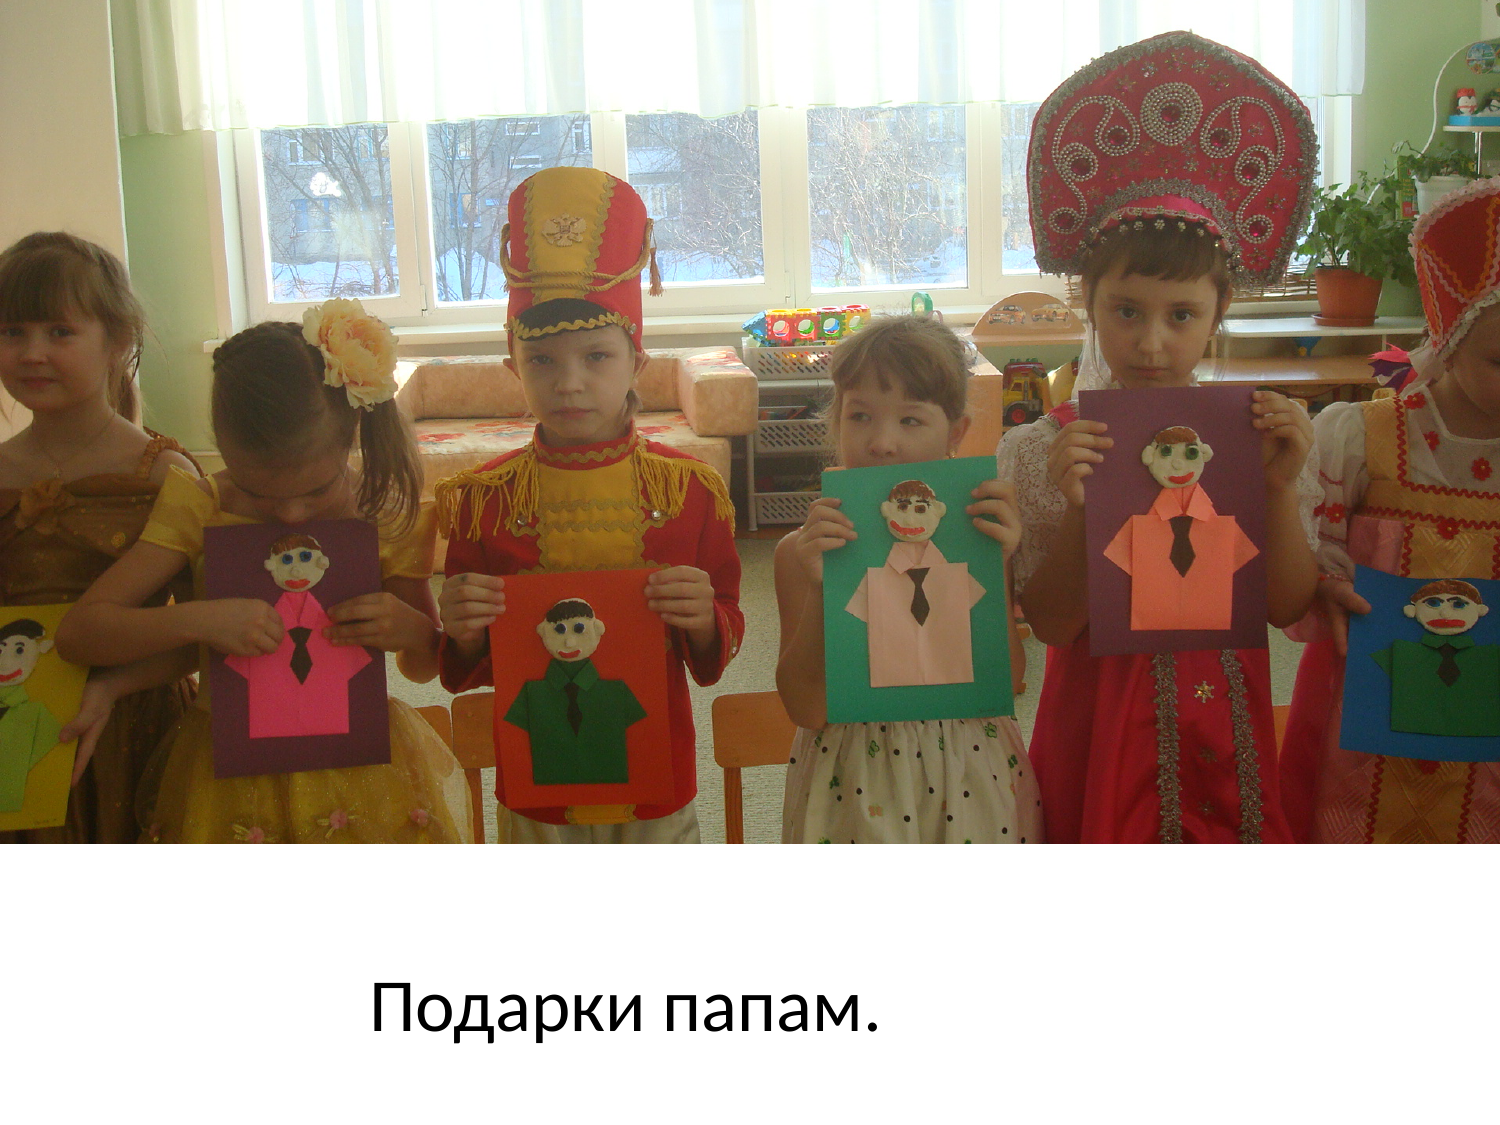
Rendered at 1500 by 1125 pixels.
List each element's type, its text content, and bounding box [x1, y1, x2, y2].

text_box Подарки папам. [354, 949, 898, 1054]
picture [0, 0, 1500, 844]
